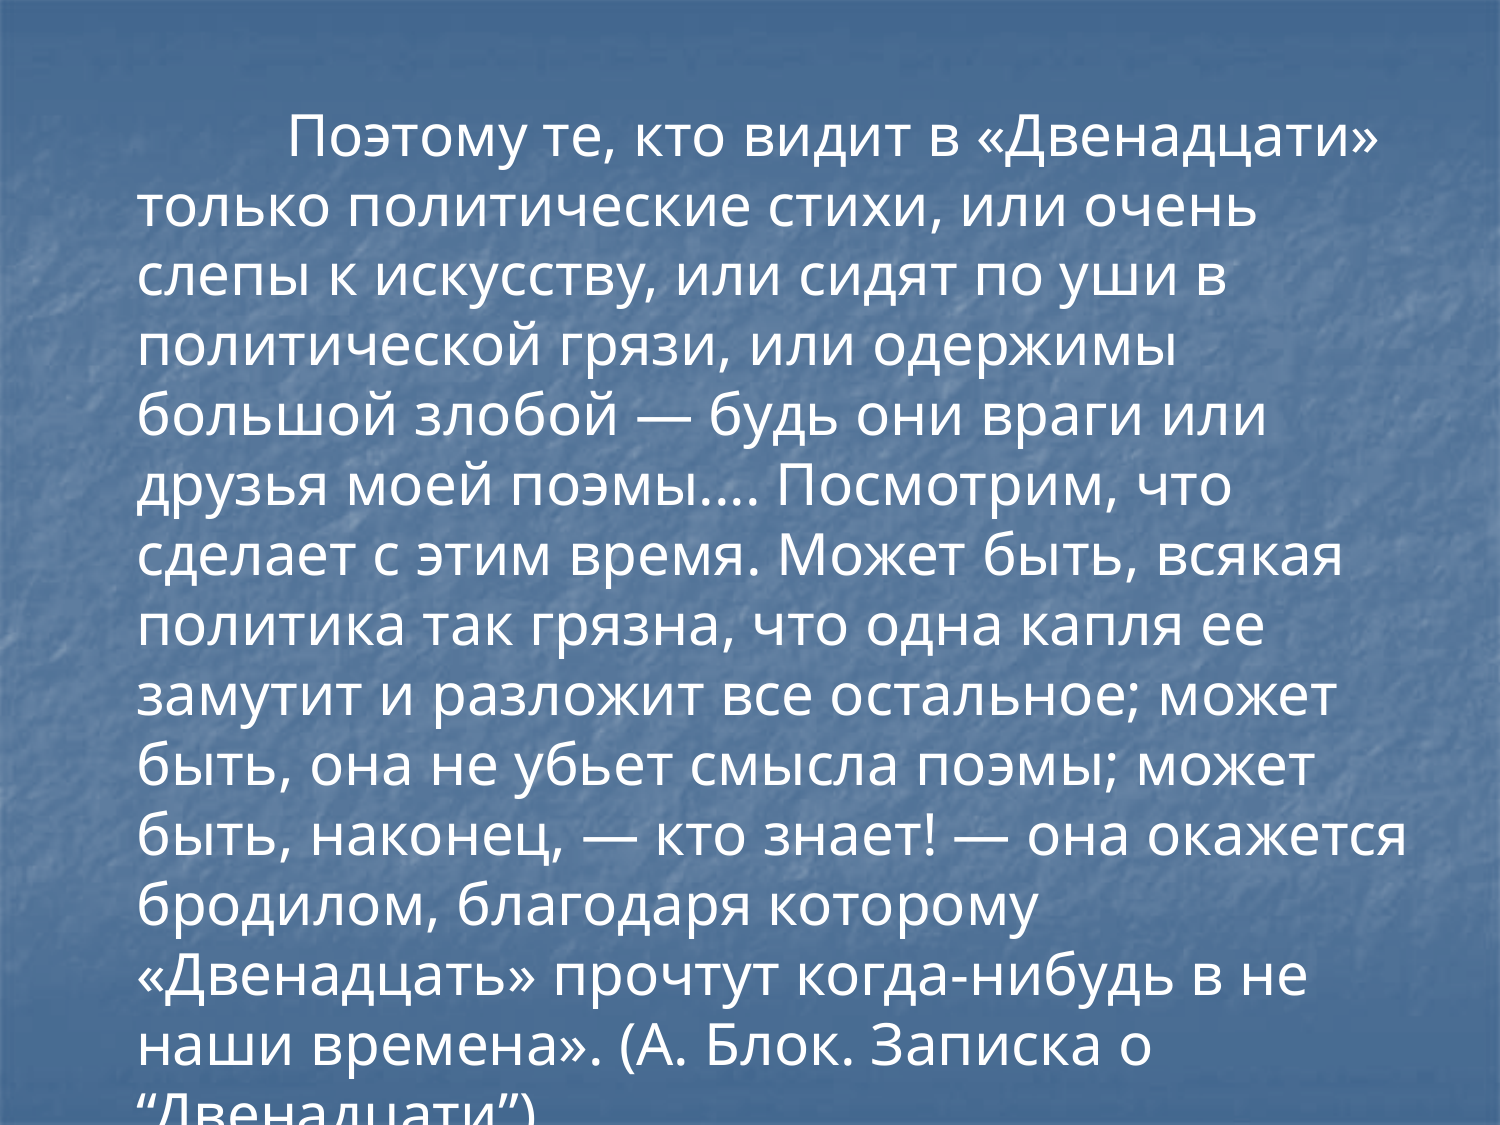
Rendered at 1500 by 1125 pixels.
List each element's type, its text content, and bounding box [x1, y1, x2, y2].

list Поэтому те, кто видит в «Двенадцати» только политические стихи, или очень слепы к искусству, или сидят по уши в политической грязи, или одержимы большой злобой — будь они враги или друзья моей поэмы.... Посмотрим, что сделает с этим время. Может быть, всякая политика так грязна, что одна капля ее замутит и разложит все остальное; может быть, она не убьет смысла поэмы; может быть, наконец, — кто знает! — она окажется бродилом, благодаря которому «Двенадцать» прочтут когда-нибудь в не наши времена». (А. Блок. Записка о “Двенадцати”). [64, 89, 1426, 1001]
